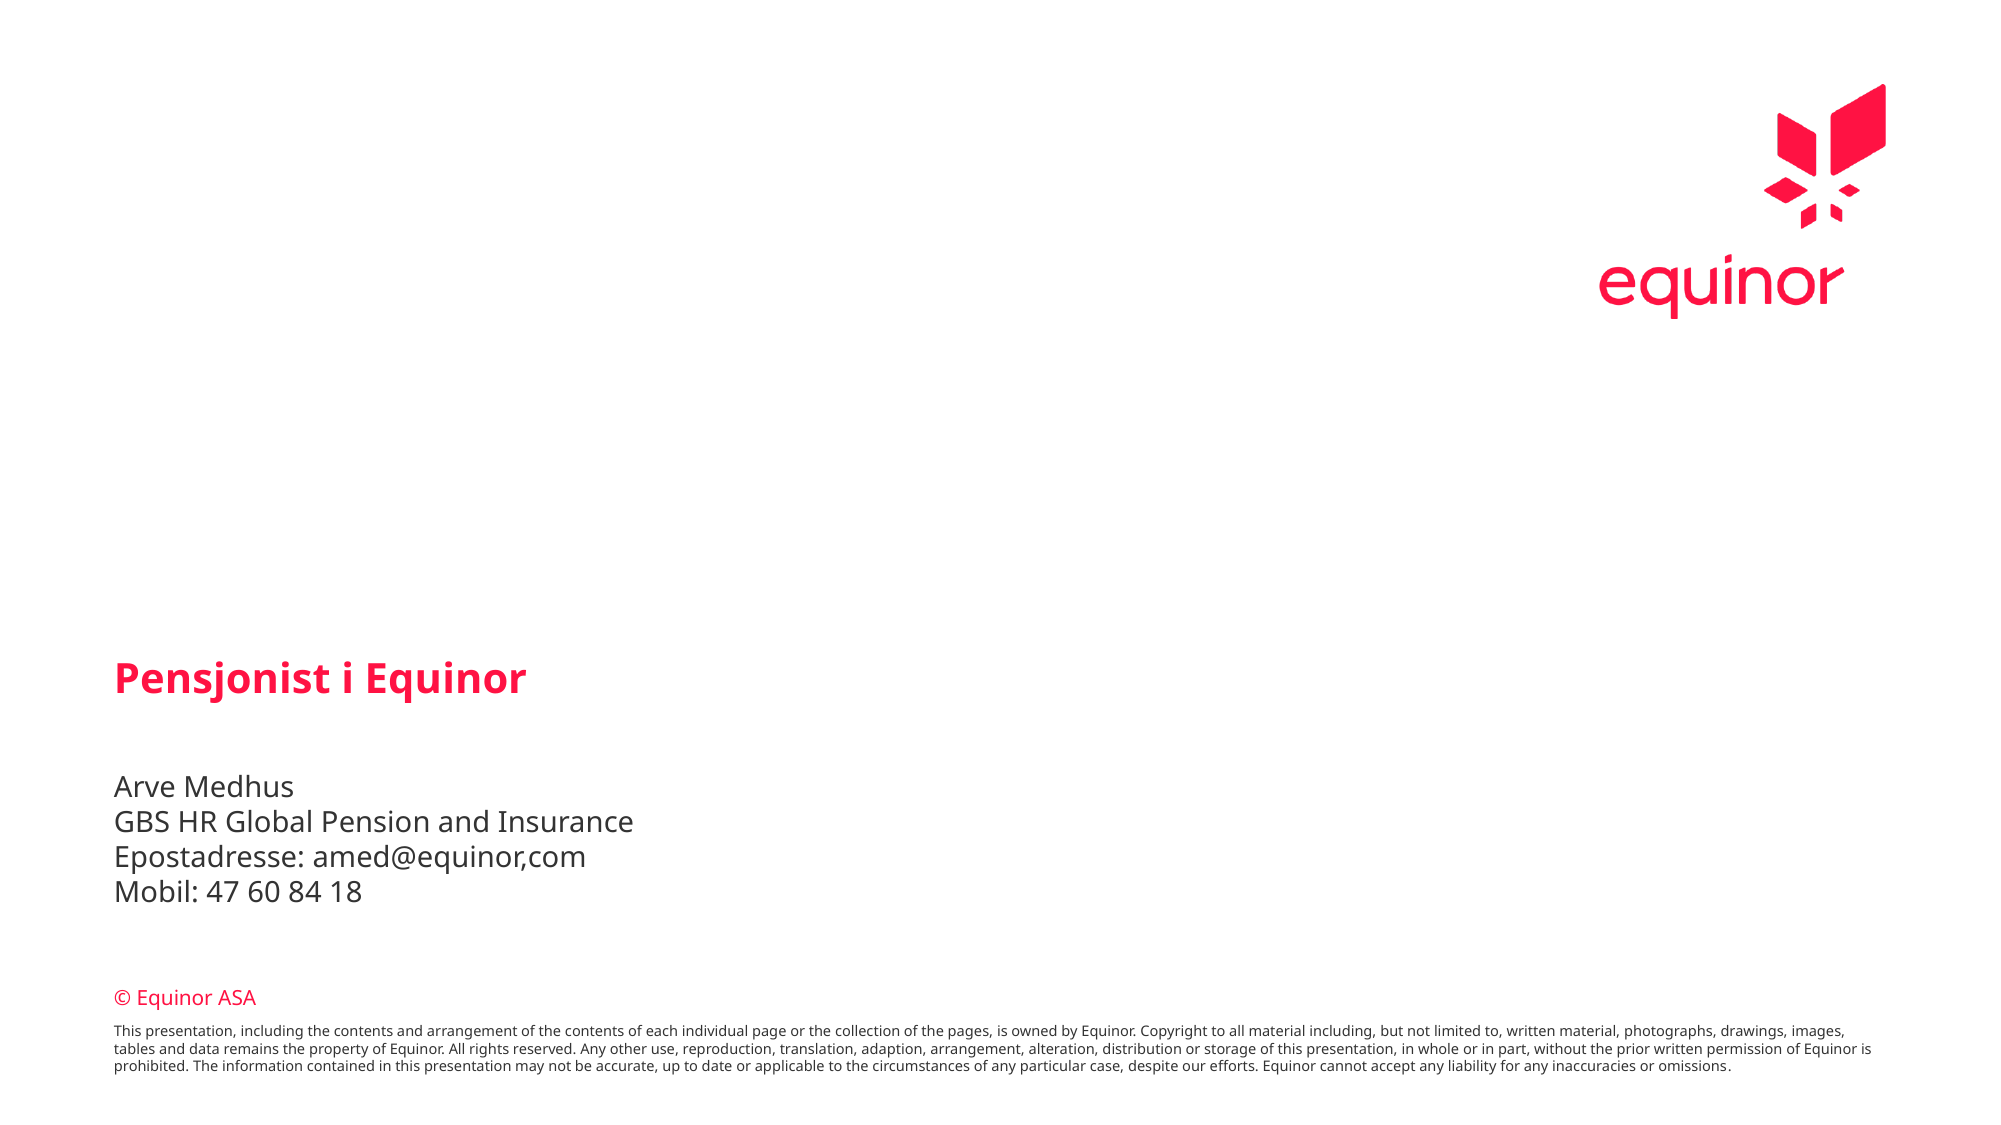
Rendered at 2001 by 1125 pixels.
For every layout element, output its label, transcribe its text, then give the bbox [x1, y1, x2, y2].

title Pensjonist i Equinor [114, 651, 1886, 752]
picture [1599, 84, 1886, 319]
list Arve Medhus GBS HR Global Pension and Insurance Epostadresse: amed@equinor,com Mobil: 47 60 84 18 [114, 768, 1886, 905]
